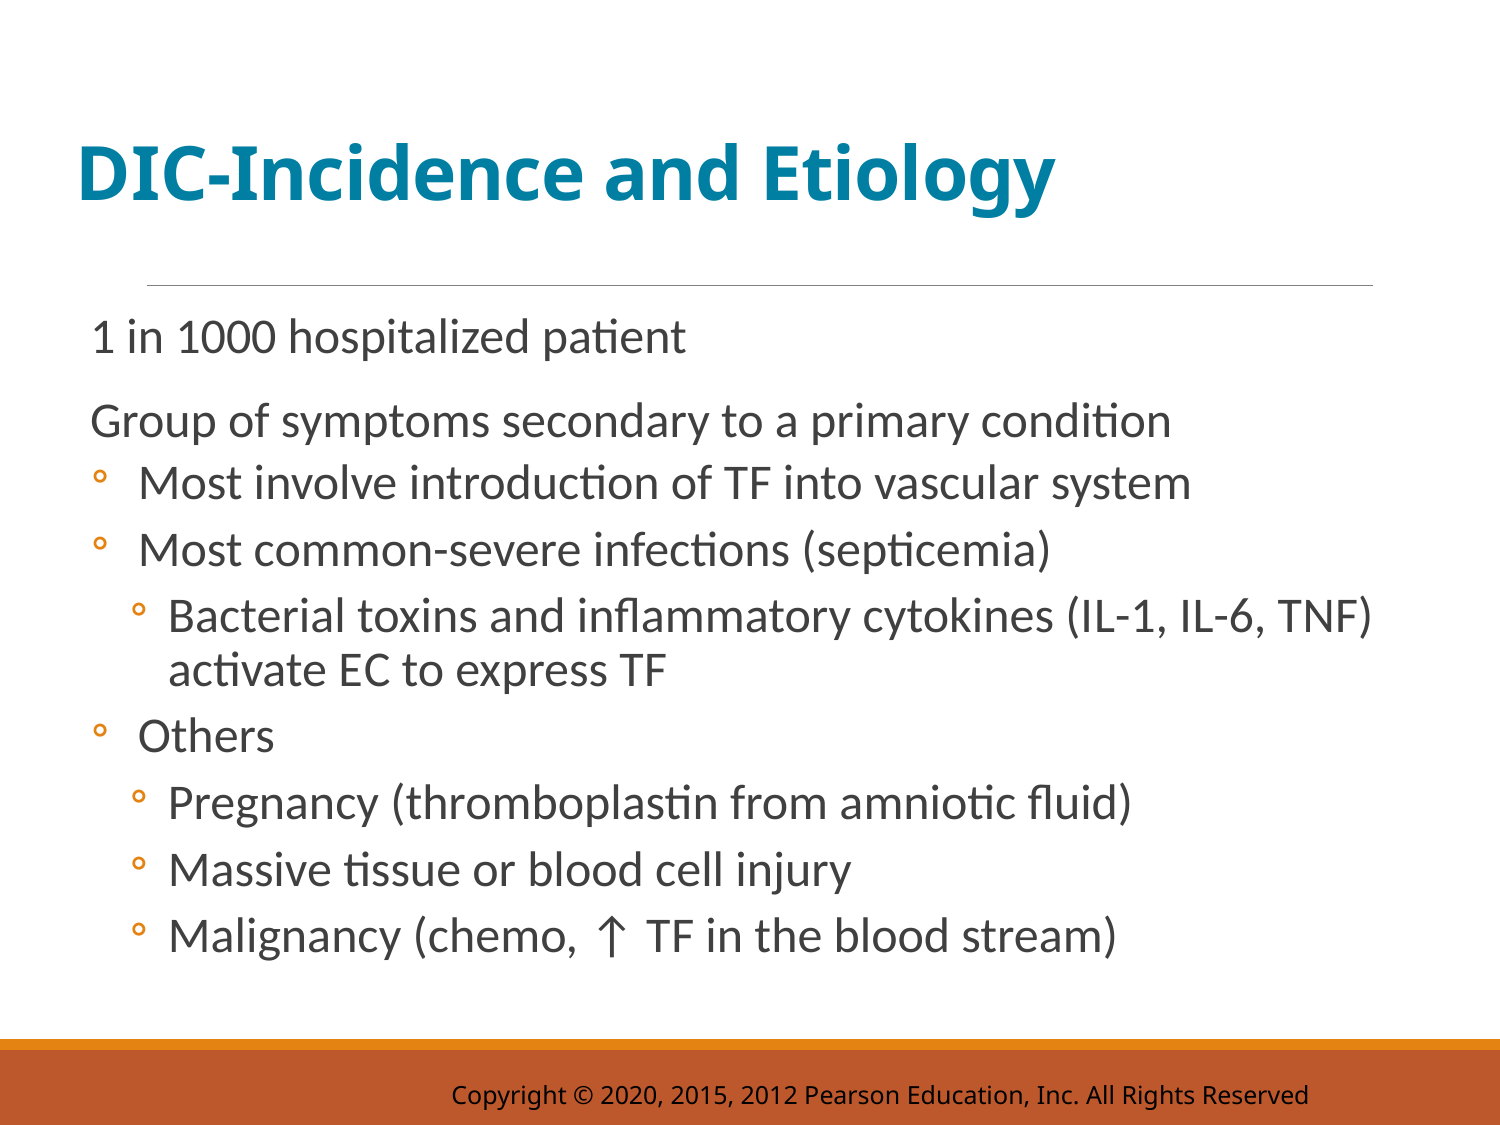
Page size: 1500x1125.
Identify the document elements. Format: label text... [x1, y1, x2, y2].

title D I C-Incidence and Etiology [75, 35, 1425, 216]
list 1 in 1000 hospitalized patient Group of symptoms secondary to a primary condition Most involve introduction of T F into vascular system Most common-severe infections (septicemia) Bacterial toxins and inflammatory cytokines (I L-1, I L-6, T N F) activate E C to express T F Others Pregnancy (thromboplastin from amniotic fluid) Massive tissue or blood cell injury Malignancy (chemo, ↑ T F in the blood stream) [75, 310, 1377, 1059]
